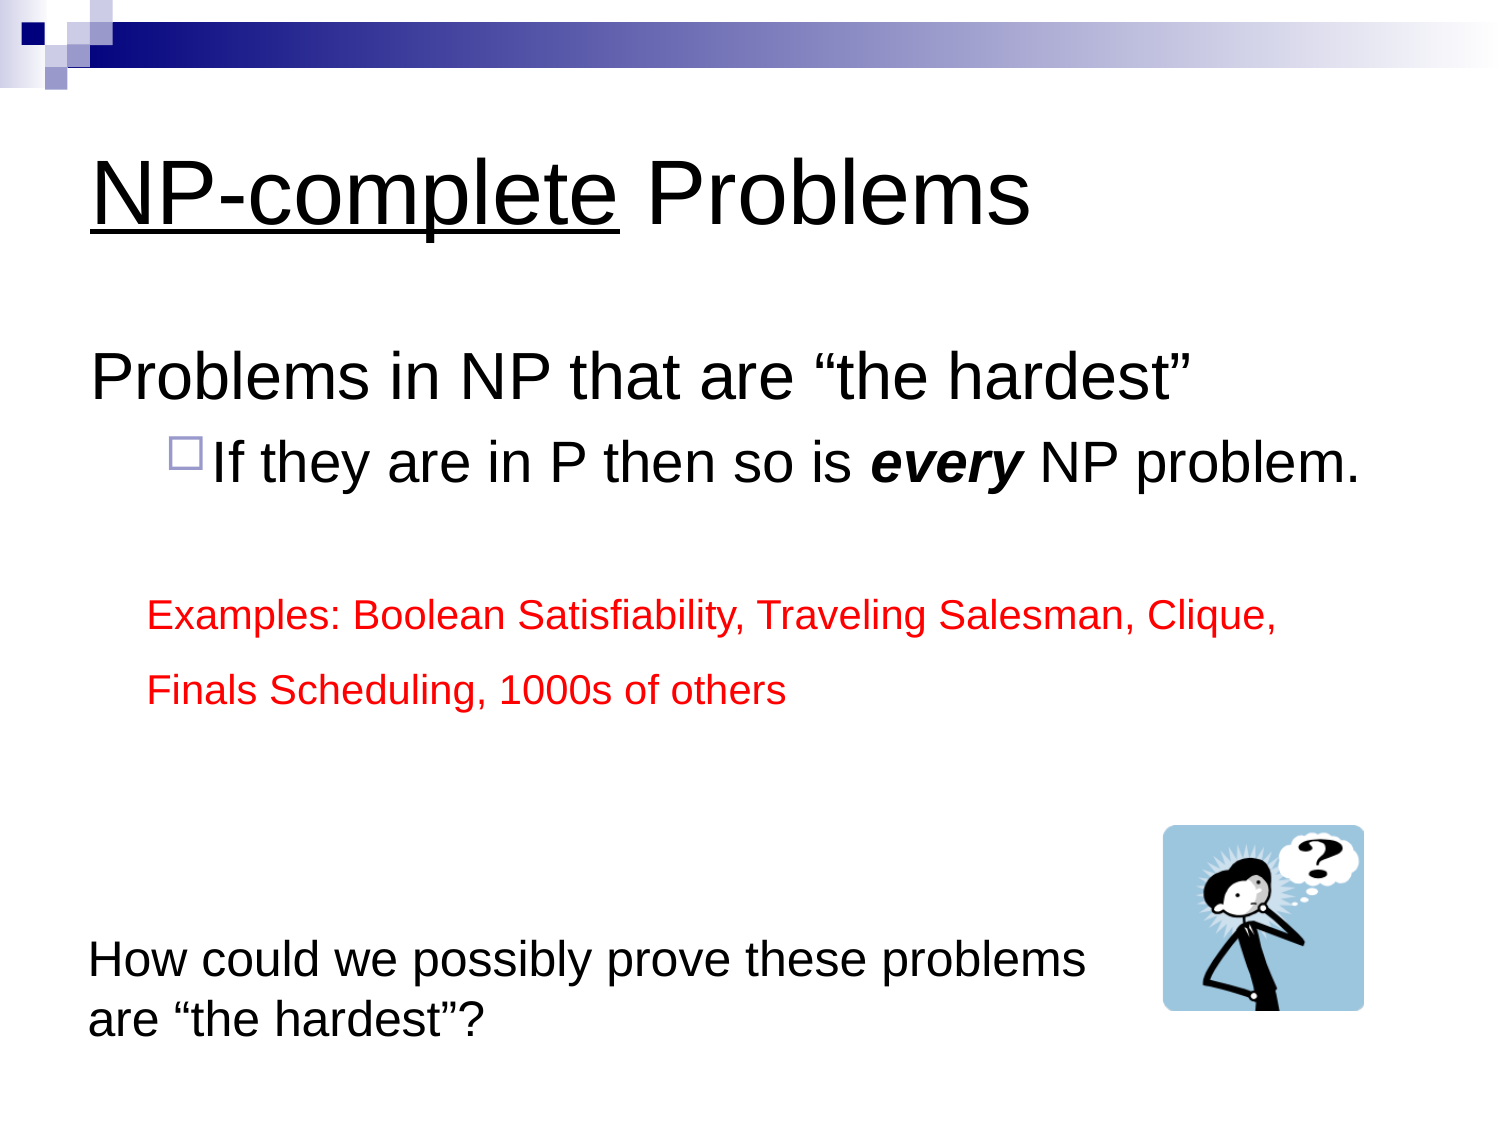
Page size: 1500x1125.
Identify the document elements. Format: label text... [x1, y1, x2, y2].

list Problems in NP that are “the hardest” If they are in P then so is every NP problem. Examples: Boolean Satisfiability, Traveling Salesman, Clique, Finals Scheduling, 1000s of others [75, 324, 1438, 1050]
title NP-complete Problems [75, 75, 1425, 300]
picture [1162, 824, 1365, 1012]
text_box How could we possibly prove these problems are “the hardest”? [72, 918, 1117, 1054]
